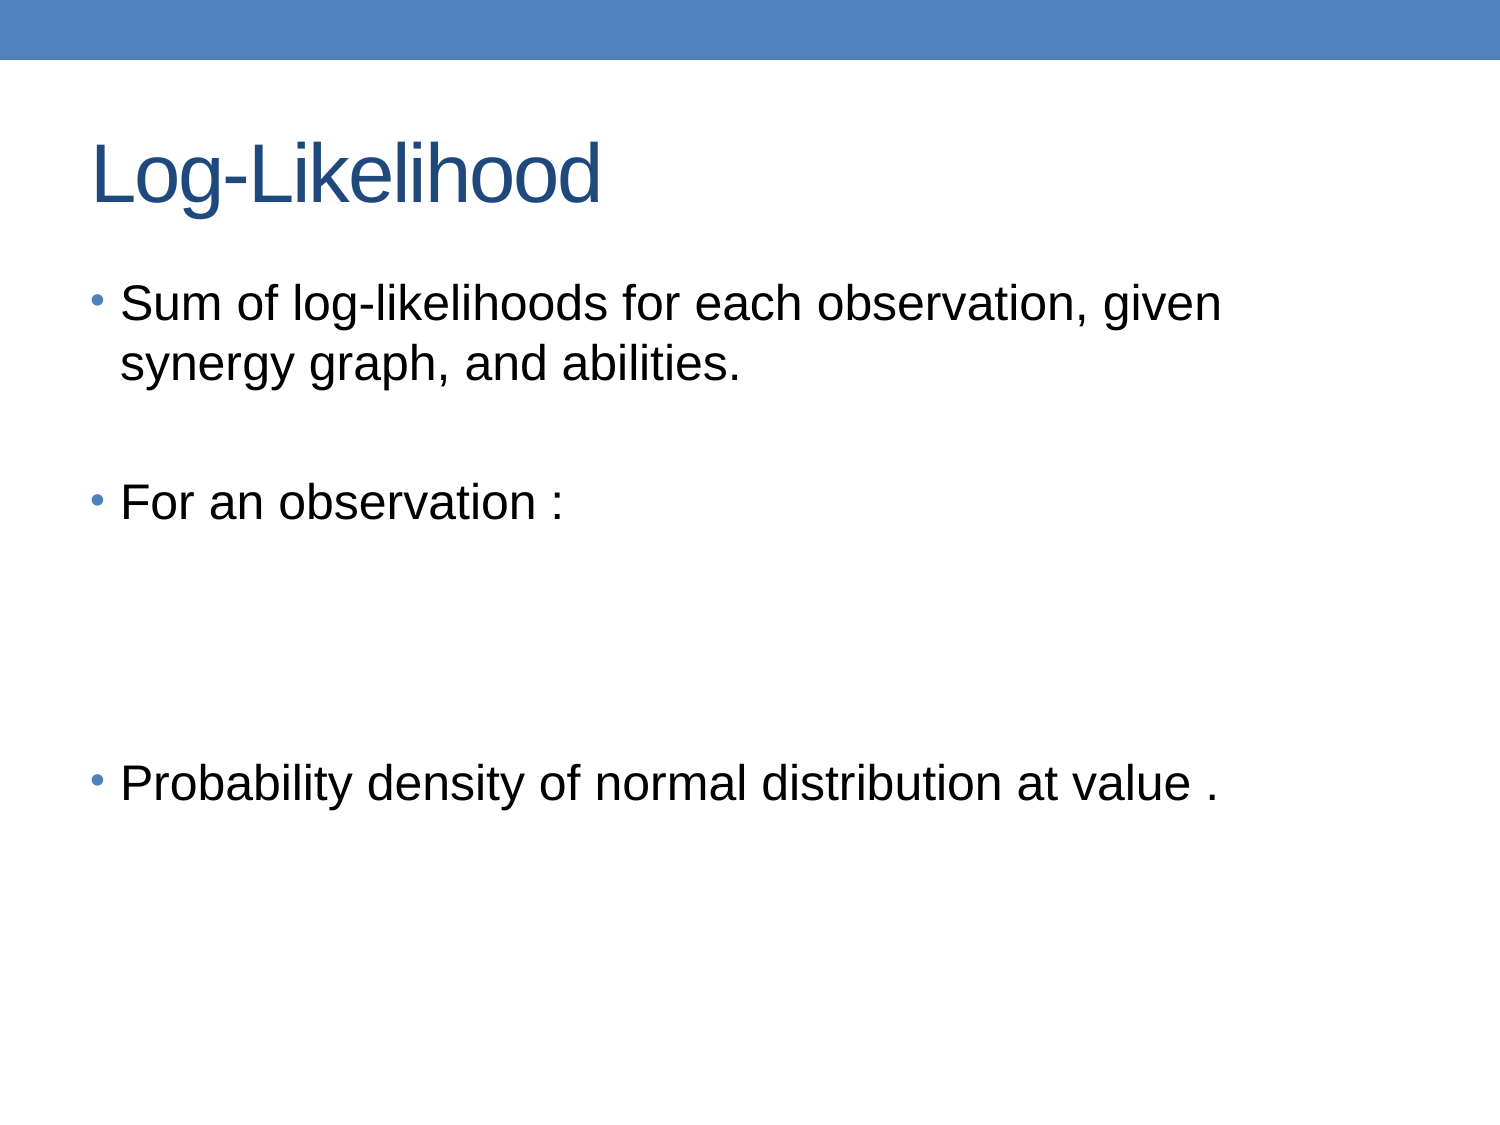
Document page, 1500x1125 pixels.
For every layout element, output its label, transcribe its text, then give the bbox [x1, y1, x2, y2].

title Log-Likelihood [75, 87, 1425, 250]
